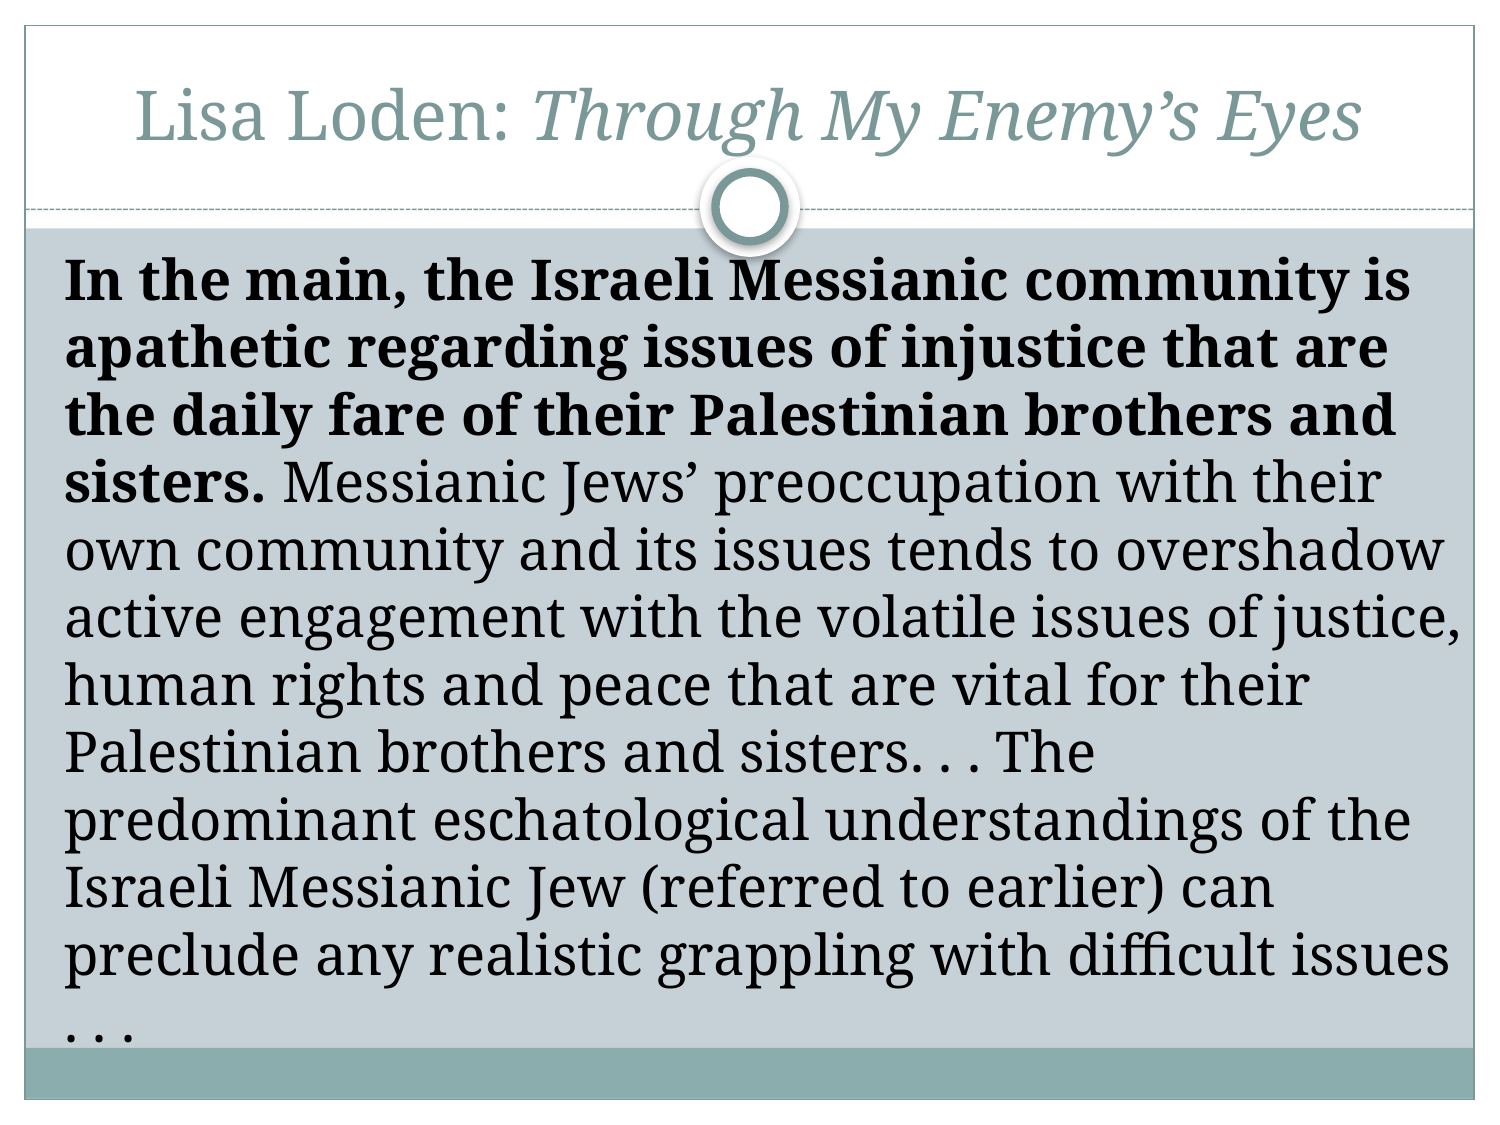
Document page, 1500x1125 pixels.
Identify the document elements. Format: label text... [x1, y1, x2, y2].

title Lisa Loden: Through My Enemy’s Eyes [49, 37, 1450, 162]
list In the main, the Israeli Messianic community is apathetic regarding issues of injustice that are the daily fare of their Palestinian brothers and sisters. Messianic Jews’ preoccupation with their own community and its issues tends to overshadow active engagement with the volatile issues of justice, human rights and peace that are vital for their Palestinian brothers and sisters. . . The predominant eschatological understandings of the Israeli Messianic Jew (referred to earlier) can preclude any realistic grappling with difficult issues . . . [49, 236, 1478, 1001]
